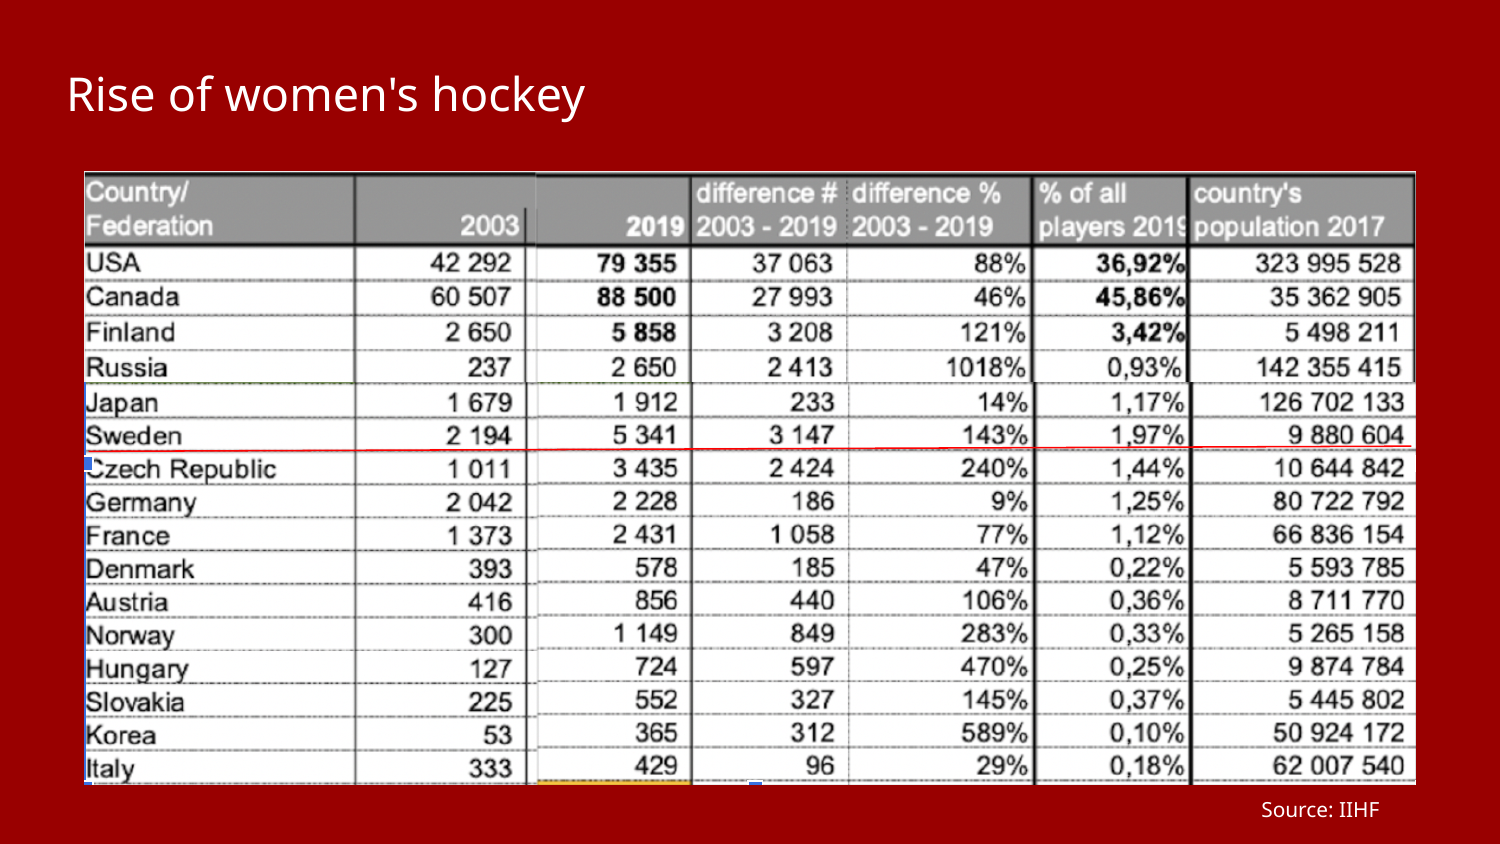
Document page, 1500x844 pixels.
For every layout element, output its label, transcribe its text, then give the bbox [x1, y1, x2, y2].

title Rise of women's hockey [51, 43, 1449, 138]
picture [84, 171, 1416, 785]
text_box Source: IIHF [1246, 784, 1500, 835]
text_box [88, 445, 1412, 452]
